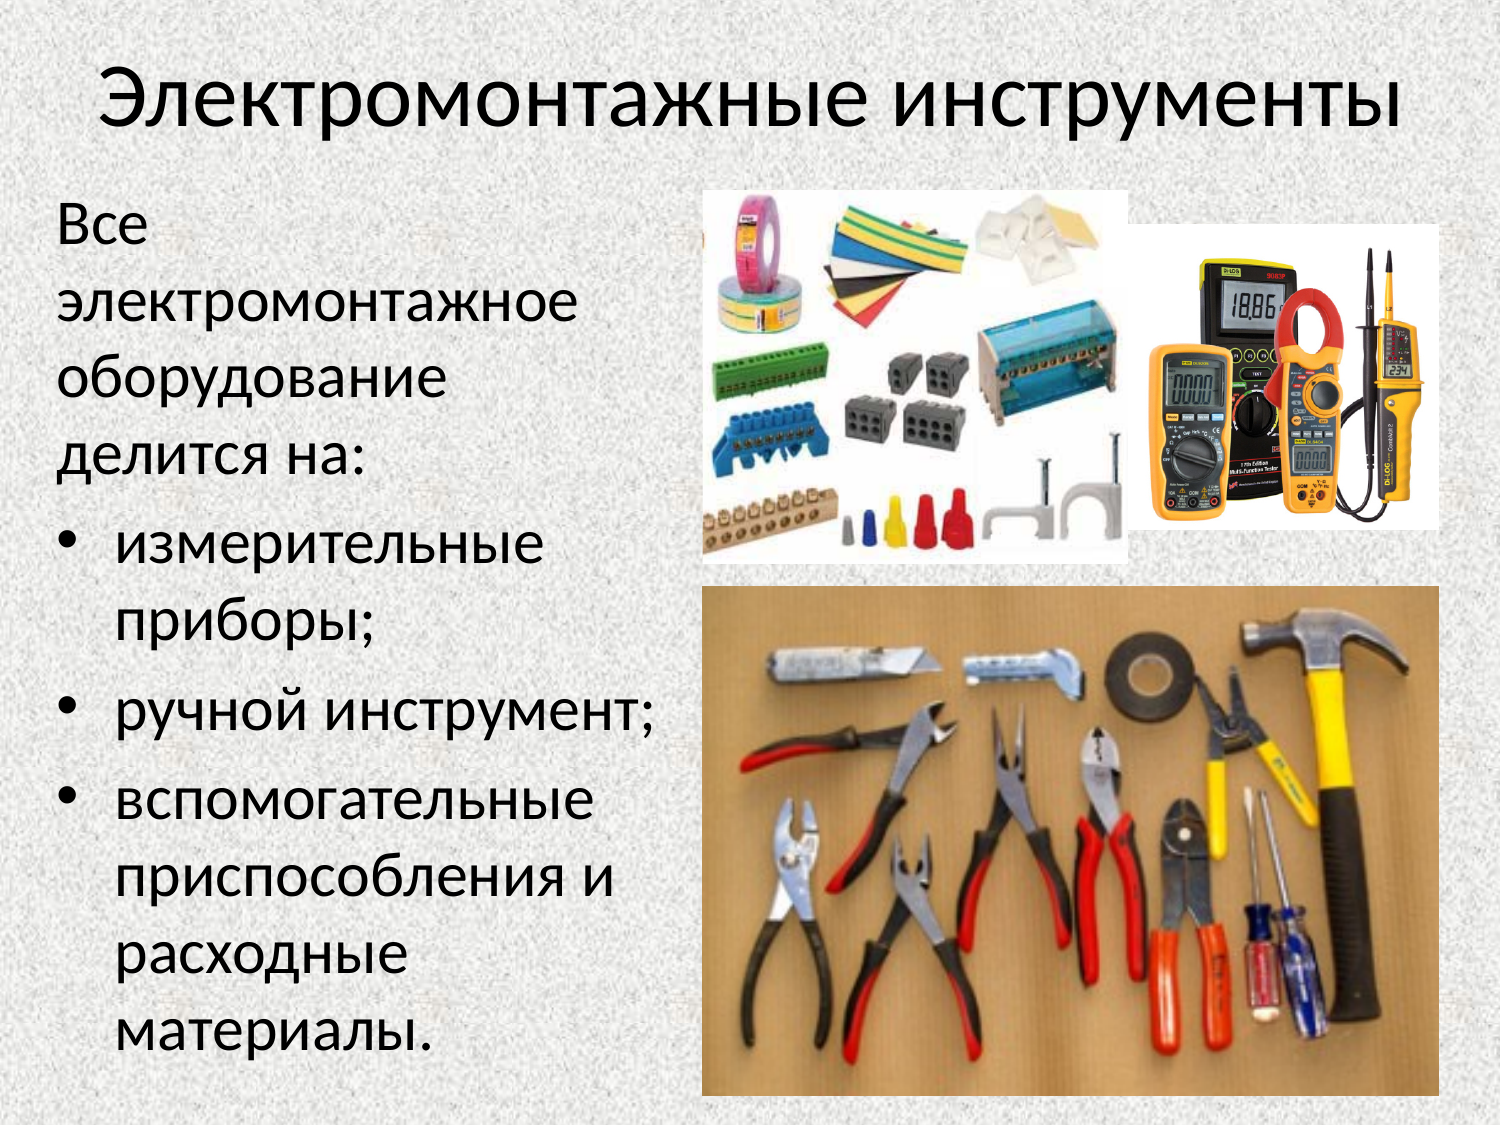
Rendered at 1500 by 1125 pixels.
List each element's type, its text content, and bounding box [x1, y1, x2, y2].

list Все электромонтажное оборудование делится на: измерительные приборы; ручной инструмент; вспомогательные приспособления и расходные материалы. [41, 172, 680, 1083]
picture [0, 0, 1500, 1125]
title Электромонтажные инструменты [76, 0, 1427, 184]
